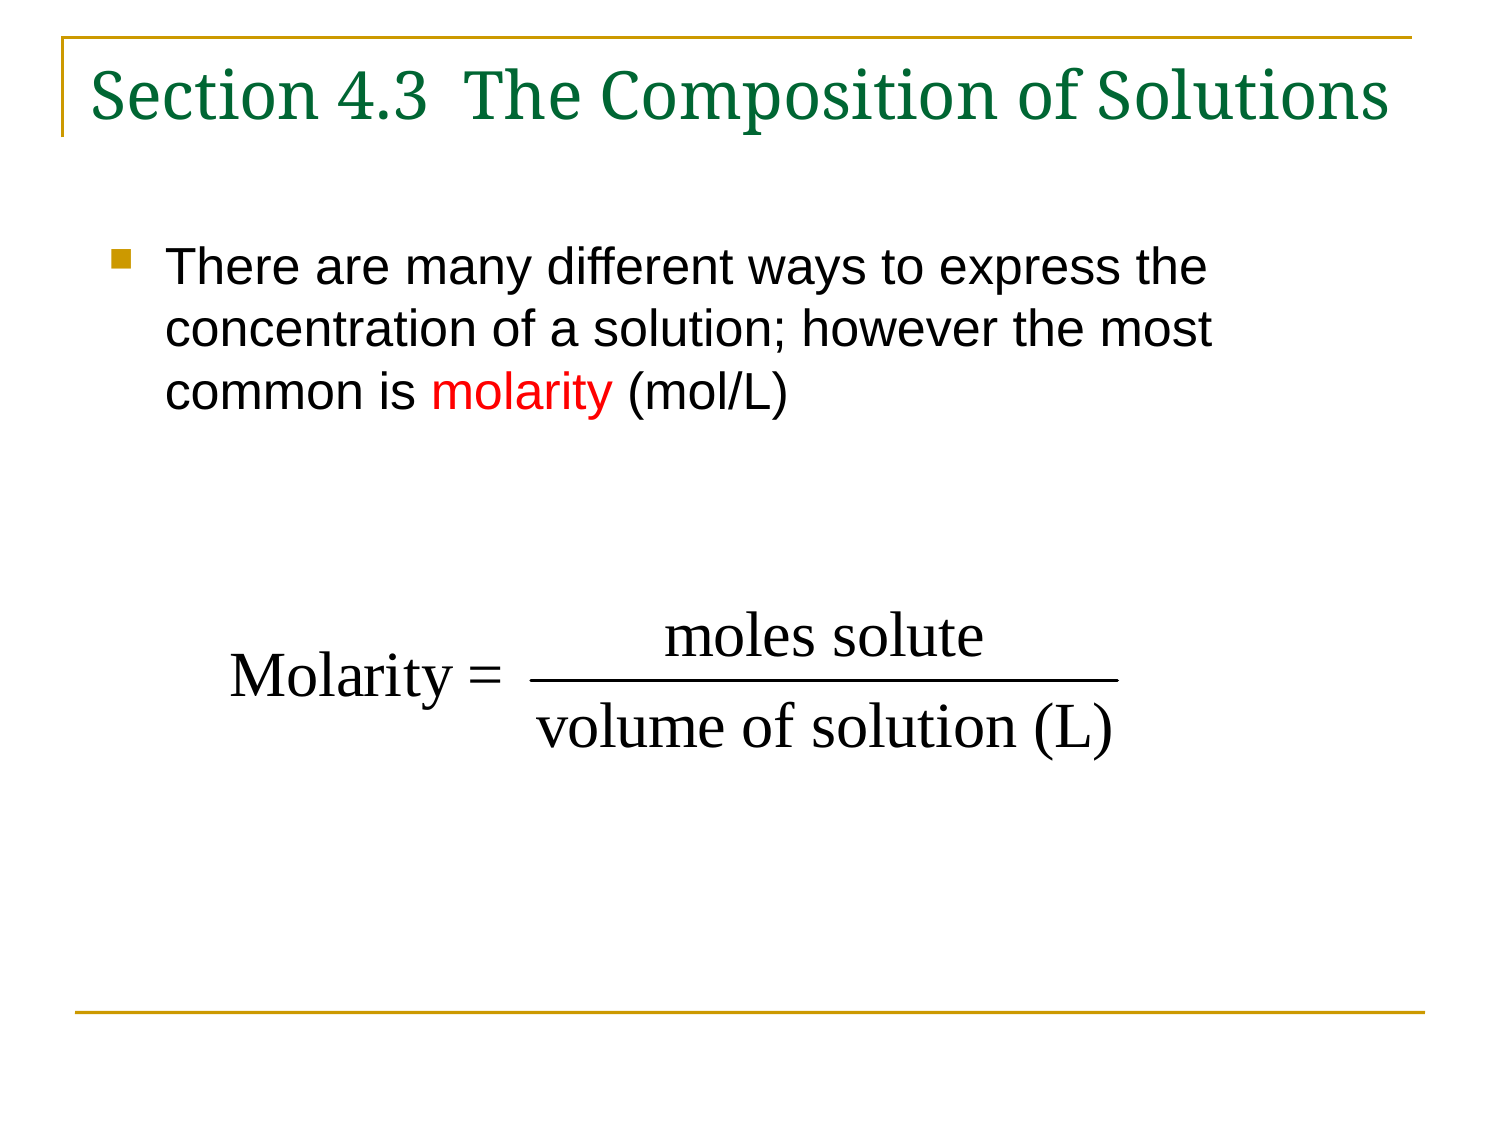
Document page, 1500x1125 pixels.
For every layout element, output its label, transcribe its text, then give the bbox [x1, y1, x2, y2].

list There are many different ways to express the concentration of a solution; however the most common is molarity (mol/L) [93, 224, 1282, 551]
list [218, 591, 1132, 779]
title Section 4.3 The Composition of Solutions [74, 45, 1426, 233]
